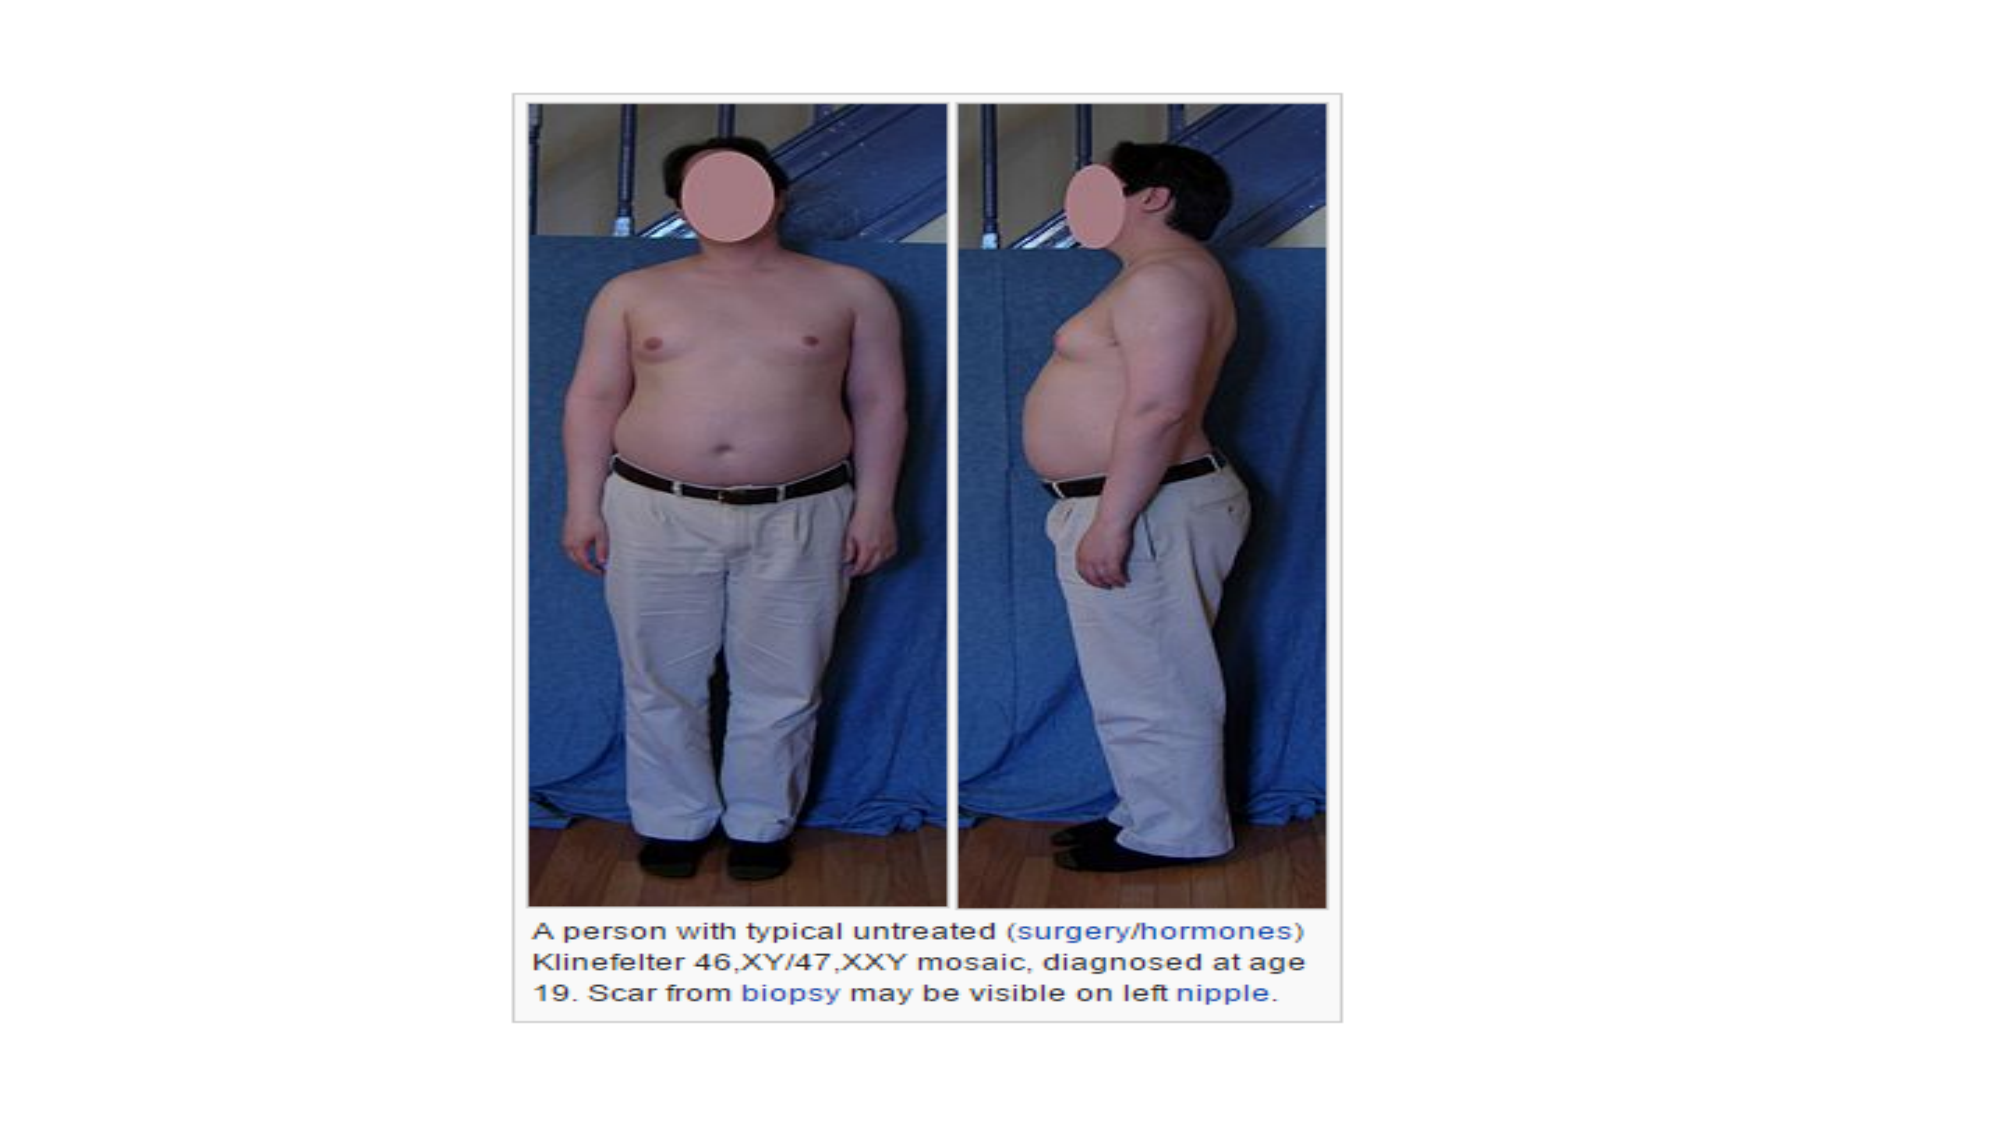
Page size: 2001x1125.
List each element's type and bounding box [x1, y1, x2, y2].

list [485, 77, 1380, 1048]
